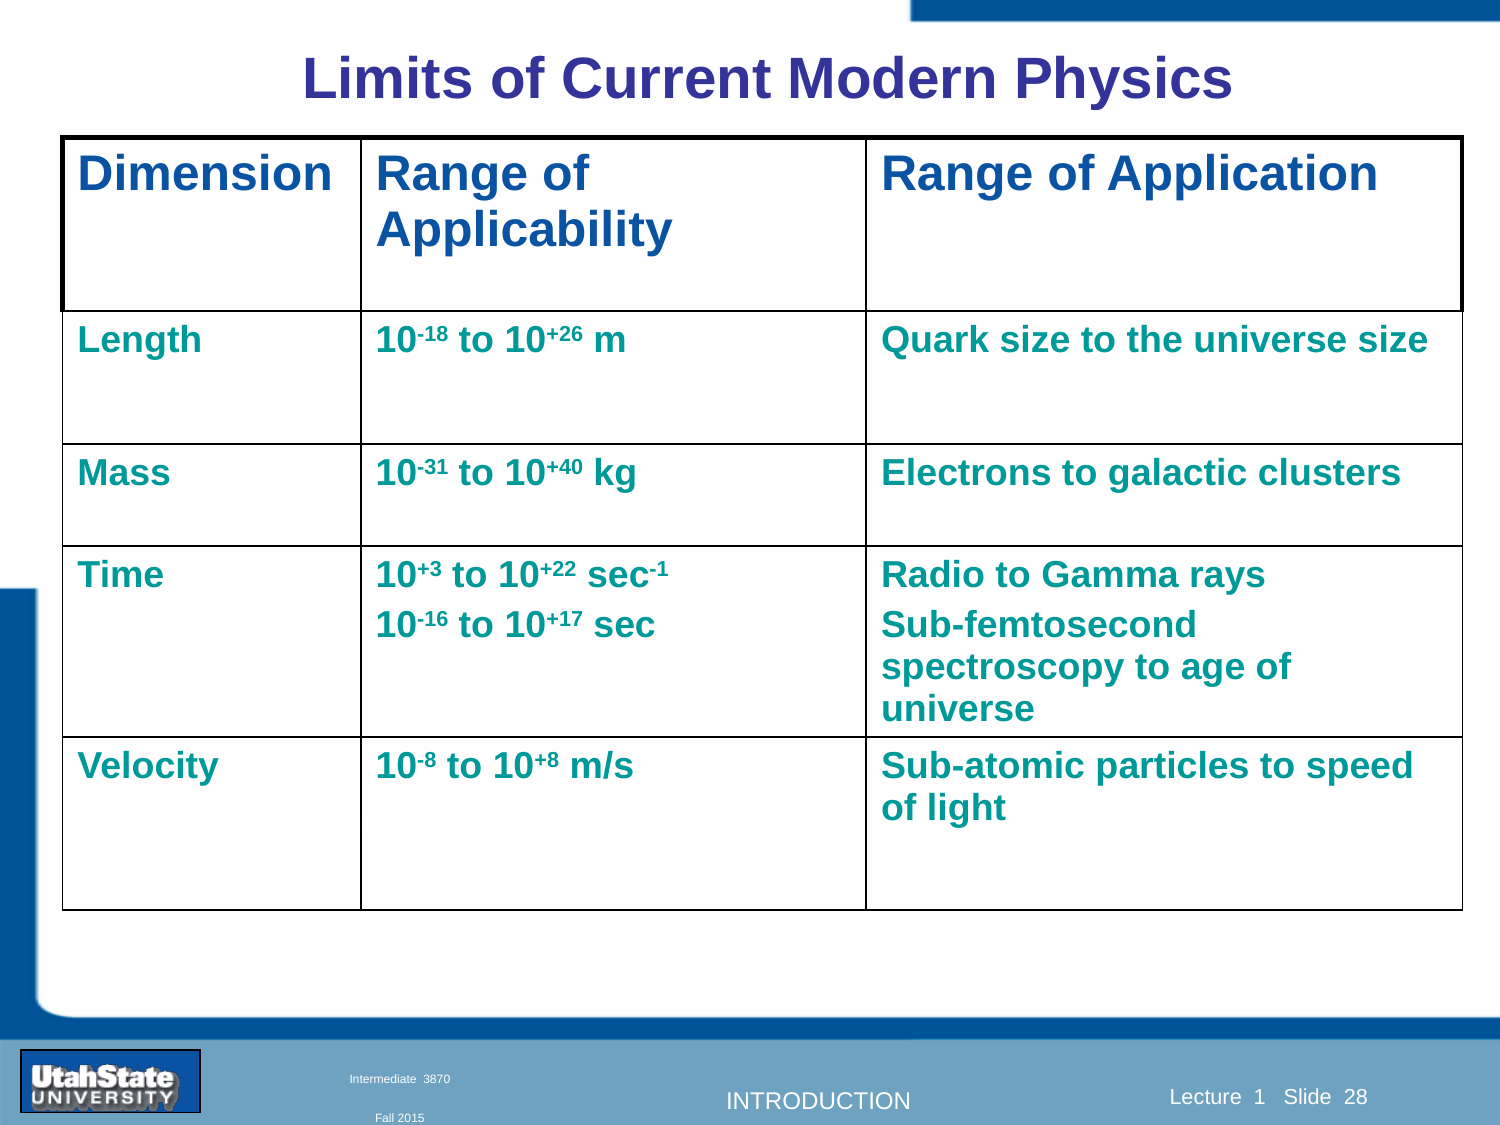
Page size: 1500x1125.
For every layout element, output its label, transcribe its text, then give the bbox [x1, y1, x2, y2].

table_cell 10-8 to 10+8 m/s [362, 738, 865, 909]
table_header Range of Application [867, 140, 1460, 310]
table_cell Electrons to galactic clusters [867, 445, 1462, 545]
title Limits of Current Modern Physics [74, 49, 1463, 101]
table_cell Length [63, 312, 360, 443]
table_cell Radio to Gamma rays Sub-femtosecond spectroscopy to age of universe [867, 547, 1462, 736]
table_header Dimension [65, 140, 360, 310]
table_cell Quark size to the universe size [867, 312, 1462, 443]
table_header Range of Applicability [362, 140, 865, 310]
table_cell Velocity [63, 738, 360, 909]
table_cell 10-31 to 10+40 kg [362, 445, 865, 545]
table_cell Mass [63, 445, 360, 545]
picture [0, 0, 1500, 1125]
table_cell 10+3 to 10+22 sec-1 10-16 to 10+17 sec [362, 547, 865, 736]
table_cell Time [63, 547, 360, 736]
table_cell Sub-atomic particles to speed of light [867, 738, 1462, 909]
table_cell 10-18 to 10+26 m [362, 312, 865, 443]
